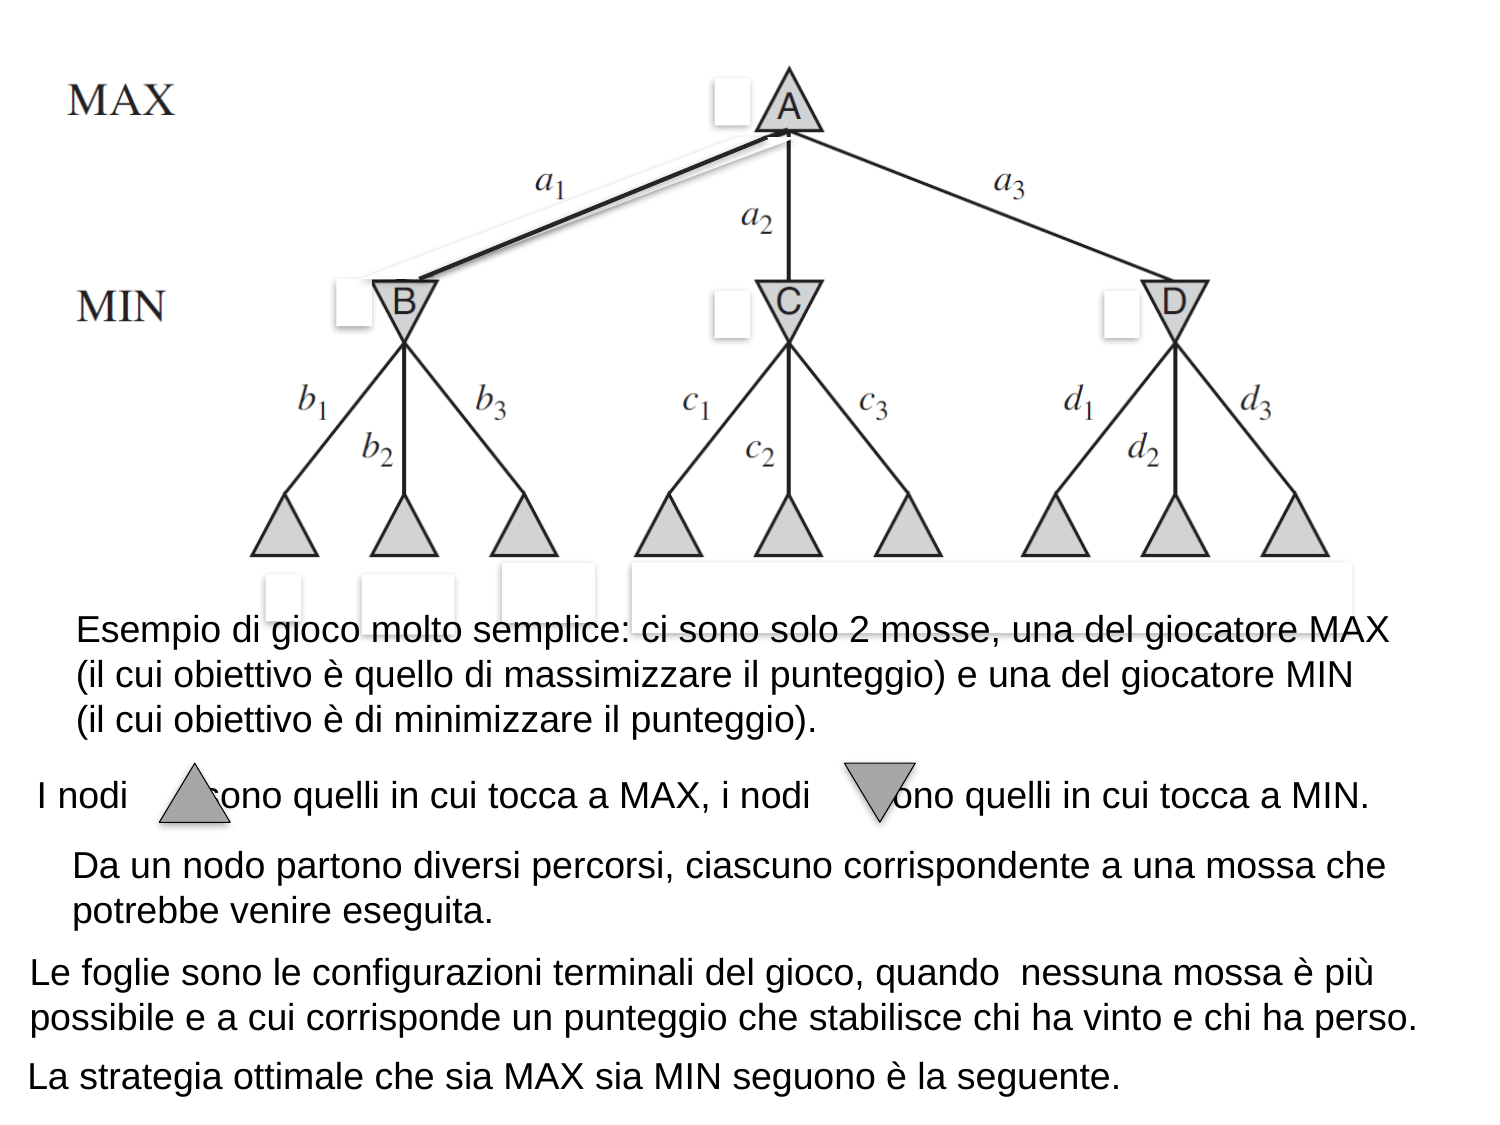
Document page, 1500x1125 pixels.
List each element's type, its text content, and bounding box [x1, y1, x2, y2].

text_box I nodi sono quelli in cui tocca a MAX, i nodi sono quelli in cui tocca a MIN. [197, 763, 872, 823]
text_box I nodi sono quelli in cui tocca a MAX, i nodi sono quelli in cui tocca a MIN. [21, 763, 192, 823]
text_box Da un nodo partono diversi percorsi, ciascuno corrispondente a una mossa che potrebbe venire eseguita. [57, 834, 1412, 939]
picture [52, 54, 1355, 620]
text_box [843, 762, 916, 823]
text_box I nodi sono quelli in cui tocca a MAX, i nodi sono quelli in cui tocca a MIN. [889, 763, 1450, 823]
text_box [418, 136, 768, 280]
text_box Esempio di gioco molto semplice: ci sono solo 2 mosse, una del giocatore MAX (il cui obiettivo è quello di massimizzare il punteggio) e una del giocatore MIN (il cui obiettivo è di minimizzare il punteggio). [61, 597, 1406, 748]
text_box La strategia ottimale che sia MAX sia MIN seguono è la seguente. [12, 999, 1221, 1105]
text_box Le foglie sono le configurazioni terminali del gioco, quando nessuna mossa è più possibile e a cui corrisponde un punteggio che stabilisce chi ha vinto e chi ha perso. [14, 940, 1500, 1046]
text_box [158, 762, 231, 824]
